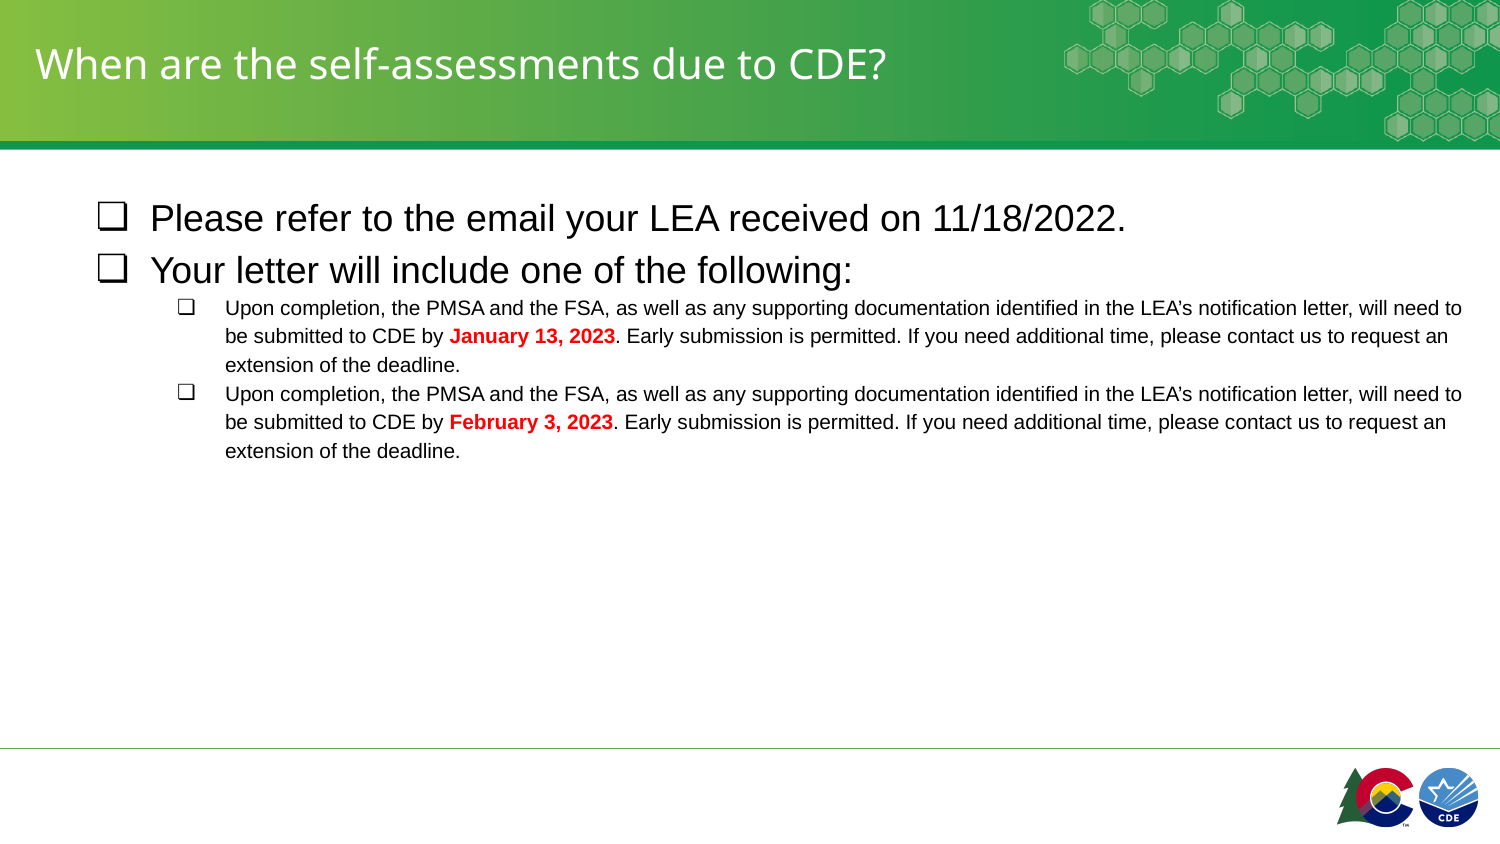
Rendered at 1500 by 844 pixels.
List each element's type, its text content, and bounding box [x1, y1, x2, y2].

picture [0, 0, 1500, 150]
picture [1336, 767, 1479, 828]
title When are the self-assessments due to CDE? [34, 37, 1433, 132]
list Please refer to the email your LEA received on 11/18/2022. Your letter will include one of the following: Upon completion, the PMSA and the FSA, as well as any supporting documentation identified in the LEA’s notification letter, will need to be submitted to CDE by January 13, 2023. Early submission is permitted. If you need additional time, please contact us to request an extension of the deadline. Upon completion, the PMSA and the FSA, as well as any supporting documentation identified in the LEA’s notification letter, will need to be submitted to CDE by February 3, 2023. Early submission is permitted. If you need additional time, please contact us to request an extension of the deadline. [75, 187, 1473, 712]
